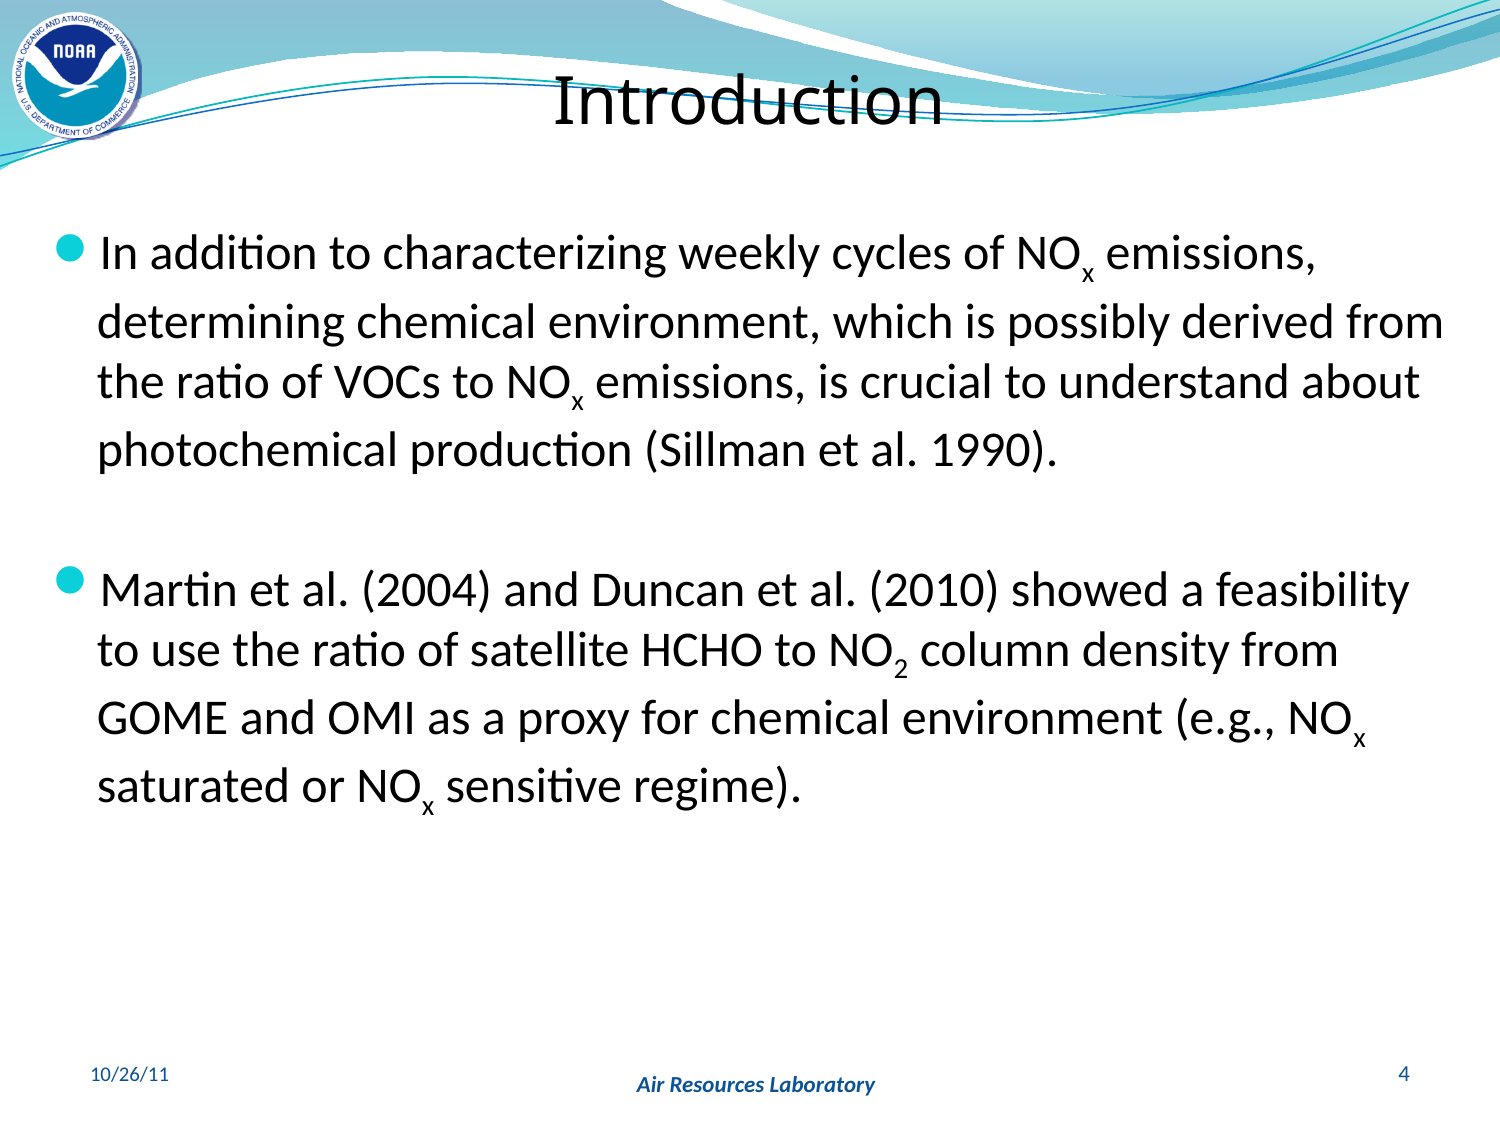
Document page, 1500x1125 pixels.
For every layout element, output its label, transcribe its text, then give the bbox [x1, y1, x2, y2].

slide_number 4 [1299, 1042, 1425, 1103]
picture [12, 12, 138, 37]
text_box In addition to characterizing weekly cycles of NOx emissions, determining chemical environment, which is possibly derived from the ratio of VOCs to NOx emissions, is crucial to understand about photochemical production (Sillman et al. 1990). Martin et al. (2004) and Duncan et al. (2010) showed a feasibility to use the ratio of satellite HCHO to NO2 column density from GOME and OMI as a proxy for chemical environment (e.g., NOx saturated or NOx sensitive regime). [37, 212, 1463, 1025]
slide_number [75, 1042, 425, 1103]
text_box Introduction [0, 37, 1500, 138]
